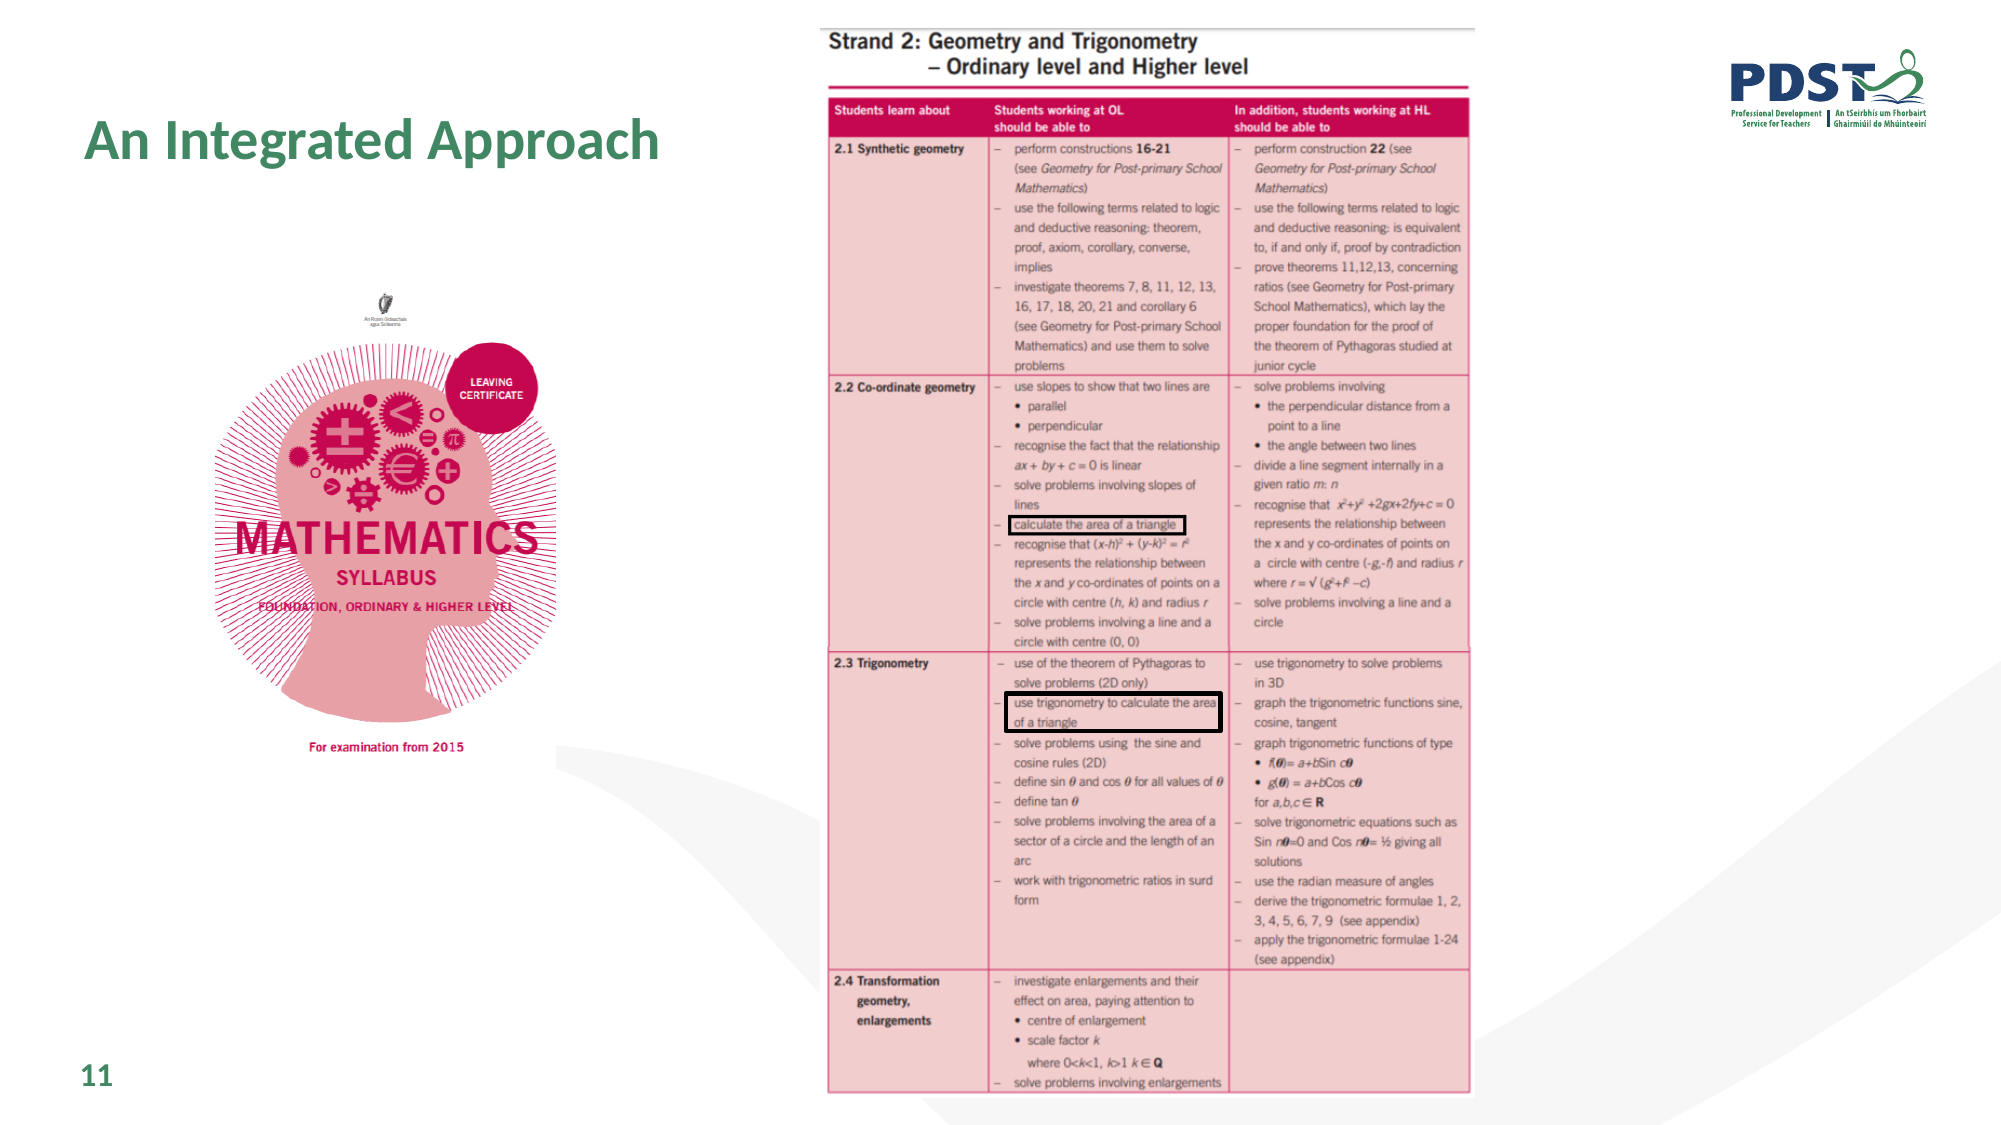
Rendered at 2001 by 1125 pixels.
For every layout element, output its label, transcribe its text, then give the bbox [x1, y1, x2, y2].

slide_number 11 [0, 1042, 128, 1103]
picture [820, 27, 1475, 1098]
title An Integrated Approach [84, 105, 688, 236]
picture [215, 284, 557, 775]
